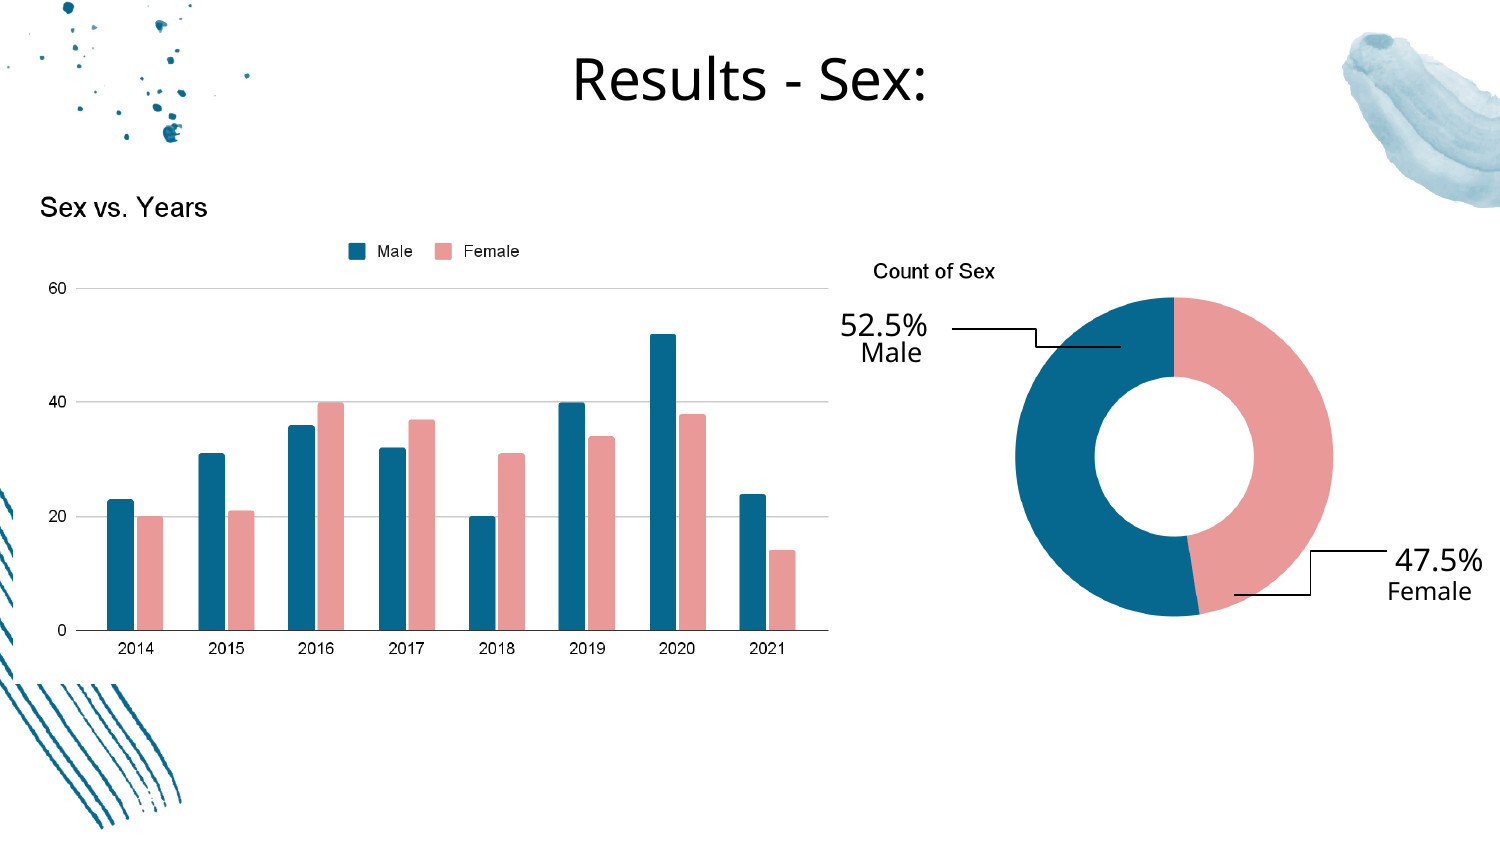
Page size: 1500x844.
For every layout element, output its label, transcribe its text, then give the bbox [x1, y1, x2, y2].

picture [0, 0, 249, 142]
title Results - Sex: [116, 27, 1383, 122]
picture [0, 163, 1496, 844]
picture [0, 687, 99, 827]
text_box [1233, 550, 1388, 596]
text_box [951, 328, 1122, 348]
picture [1342, 0, 1500, 208]
